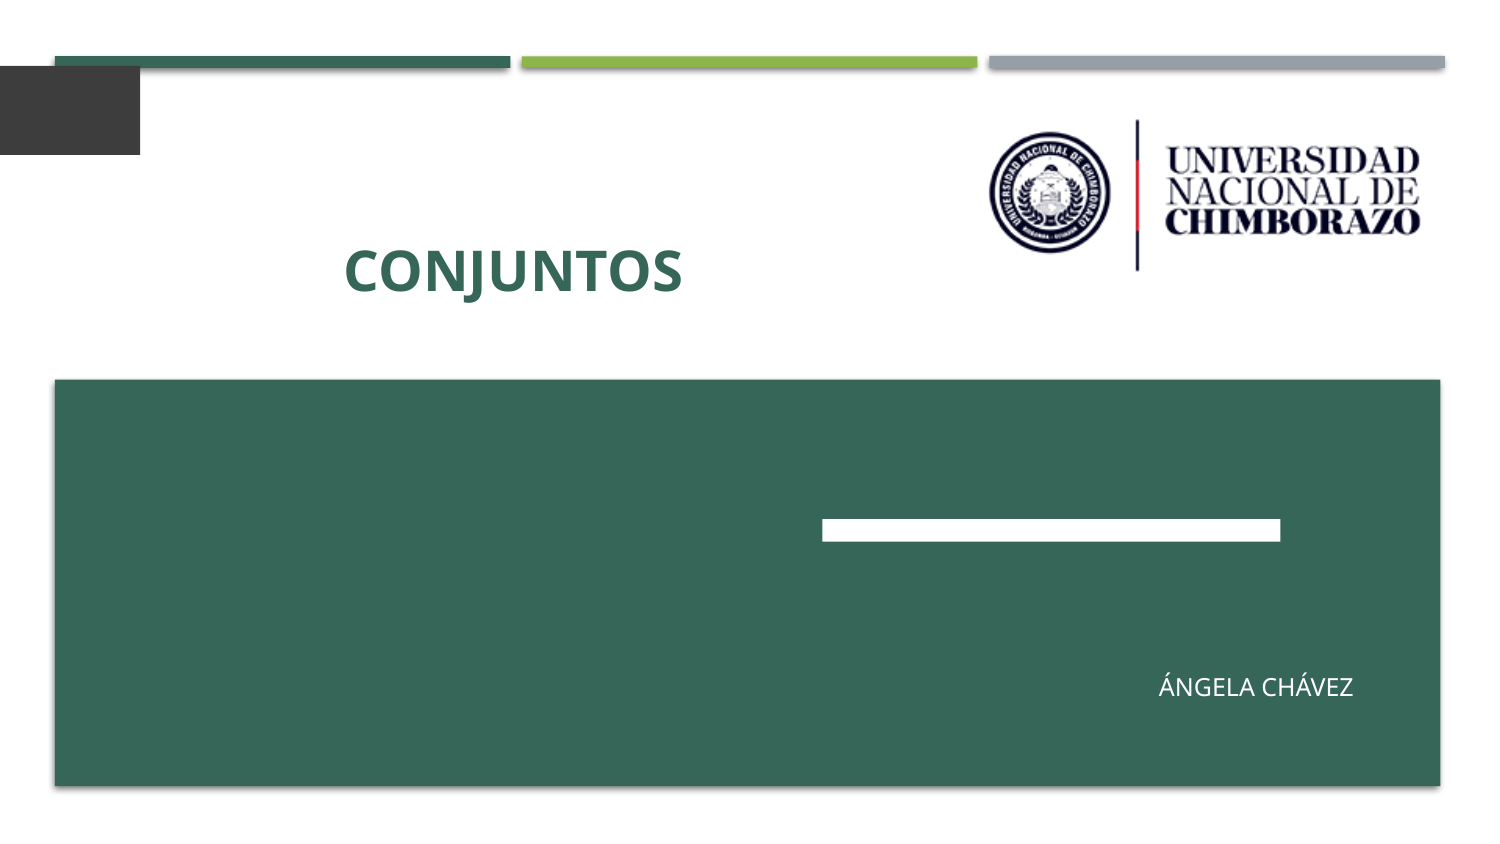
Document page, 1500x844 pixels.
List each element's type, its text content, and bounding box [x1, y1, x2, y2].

text_box [822, 519, 1281, 542]
title Conjuntos [64, 198, 963, 339]
picture [985, 109, 1425, 283]
text_box [0, 65, 141, 155]
subtitle Ángela Chávez [1144, 650, 1417, 723]
